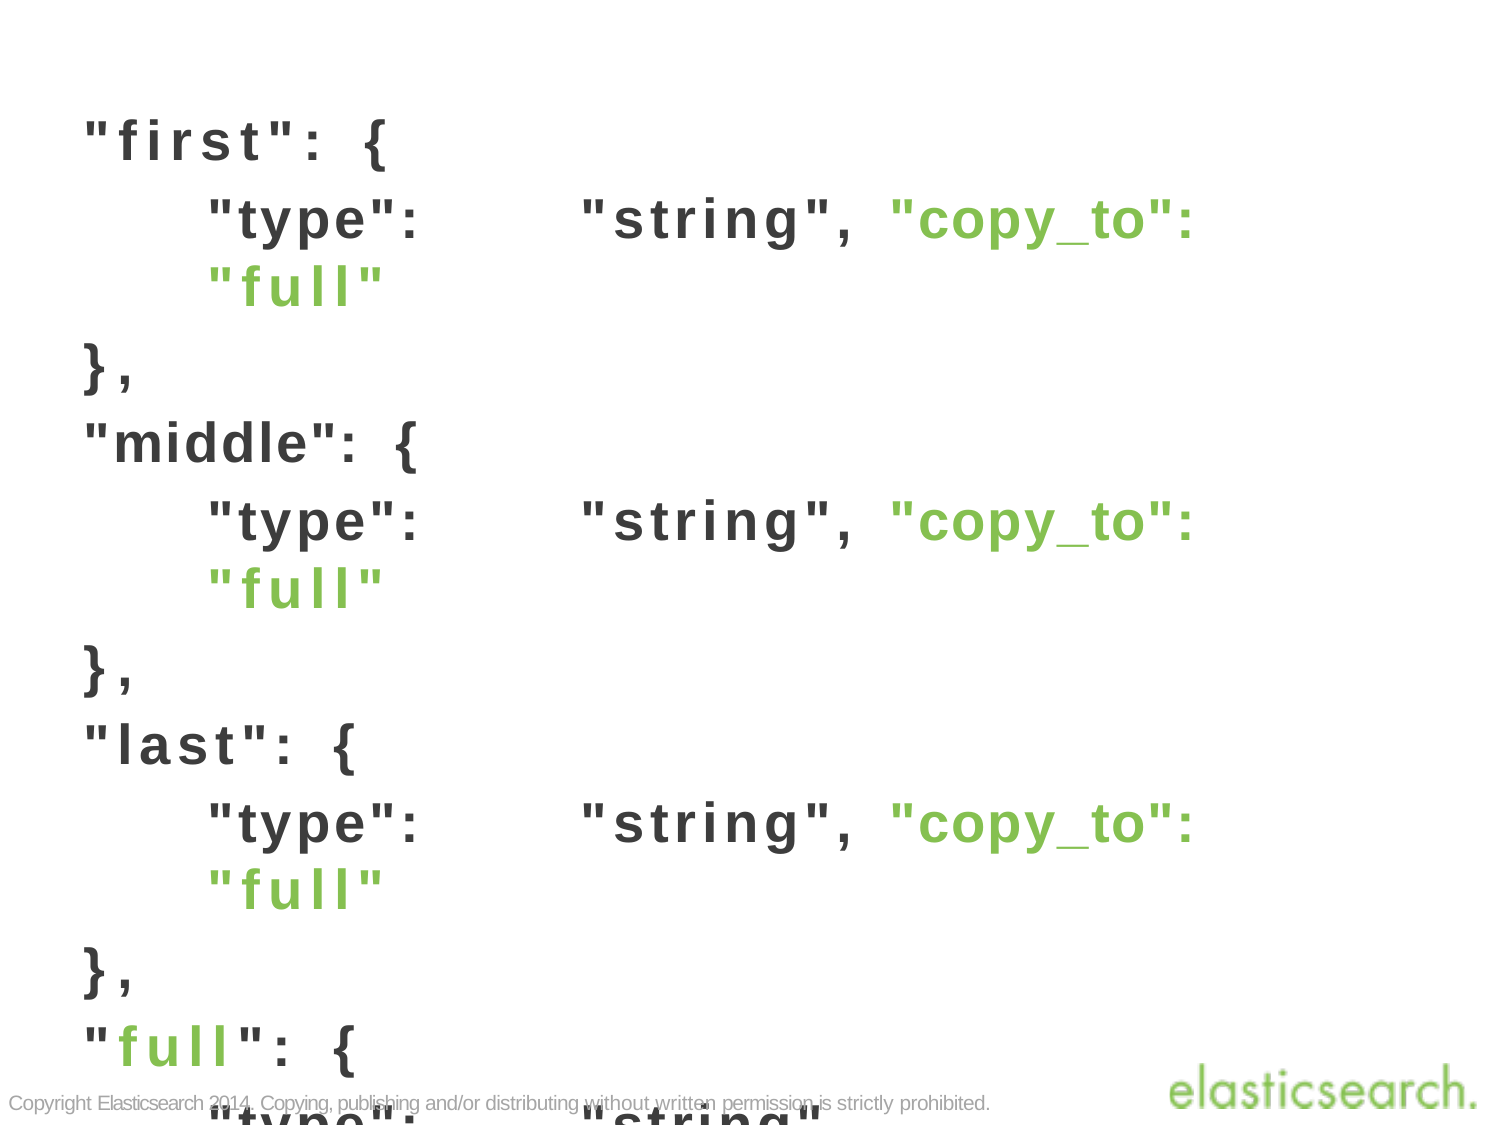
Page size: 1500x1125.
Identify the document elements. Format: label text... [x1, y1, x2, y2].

footer Copyright Elasticsearch 2014. Copying, publishing and/or distributing without written permission is strictly prohibited. [6, 1013, 1001, 1125]
text_box "first": { "type": "string", "copy_to": "full" }, "middle": { "type": "string", "copy_to": "full" }, "last": { "type": "string", "copy_to": "full" }, "full": { "type": "string" } [81, 92, 1292, 1125]
picture [1292, 1063, 1477, 1109]
